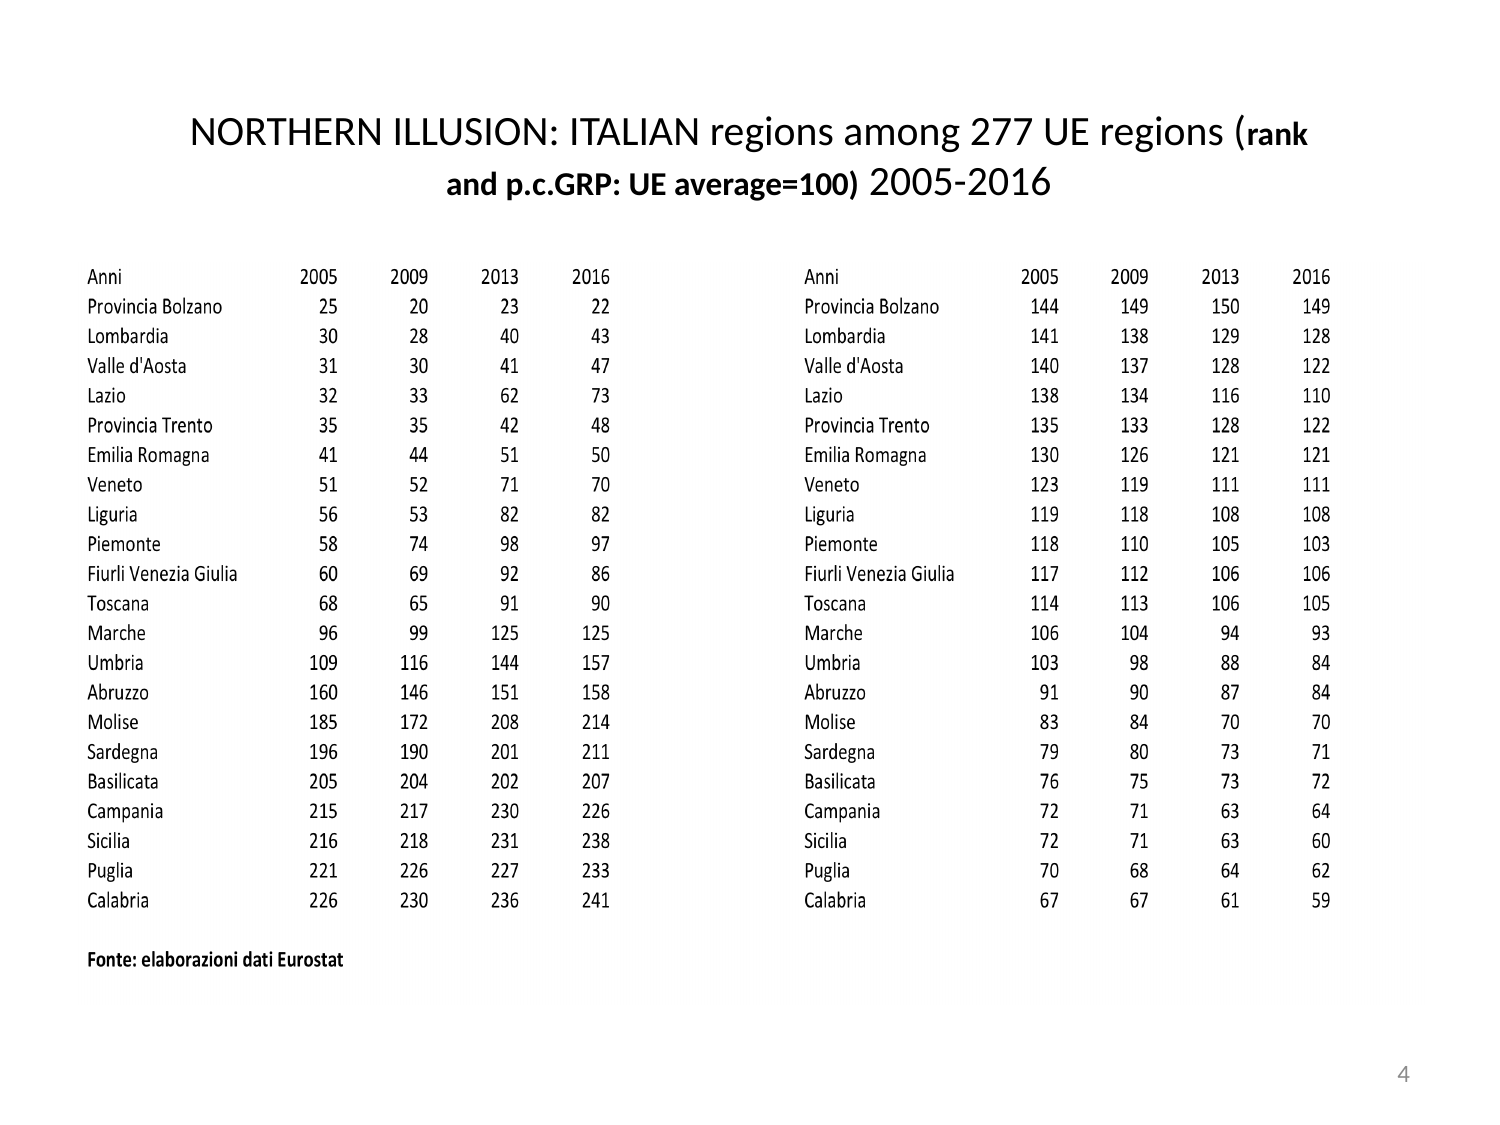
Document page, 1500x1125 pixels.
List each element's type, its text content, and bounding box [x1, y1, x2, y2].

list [74, 262, 1426, 1006]
slide_number 4 [1074, 1042, 1425, 1103]
title NORTHERN ILLUSION: ITALIAN regions among 277 UE regions (rank and p.c.GRP: UE average=100) 2005-2016 [147, 45, 1351, 260]
